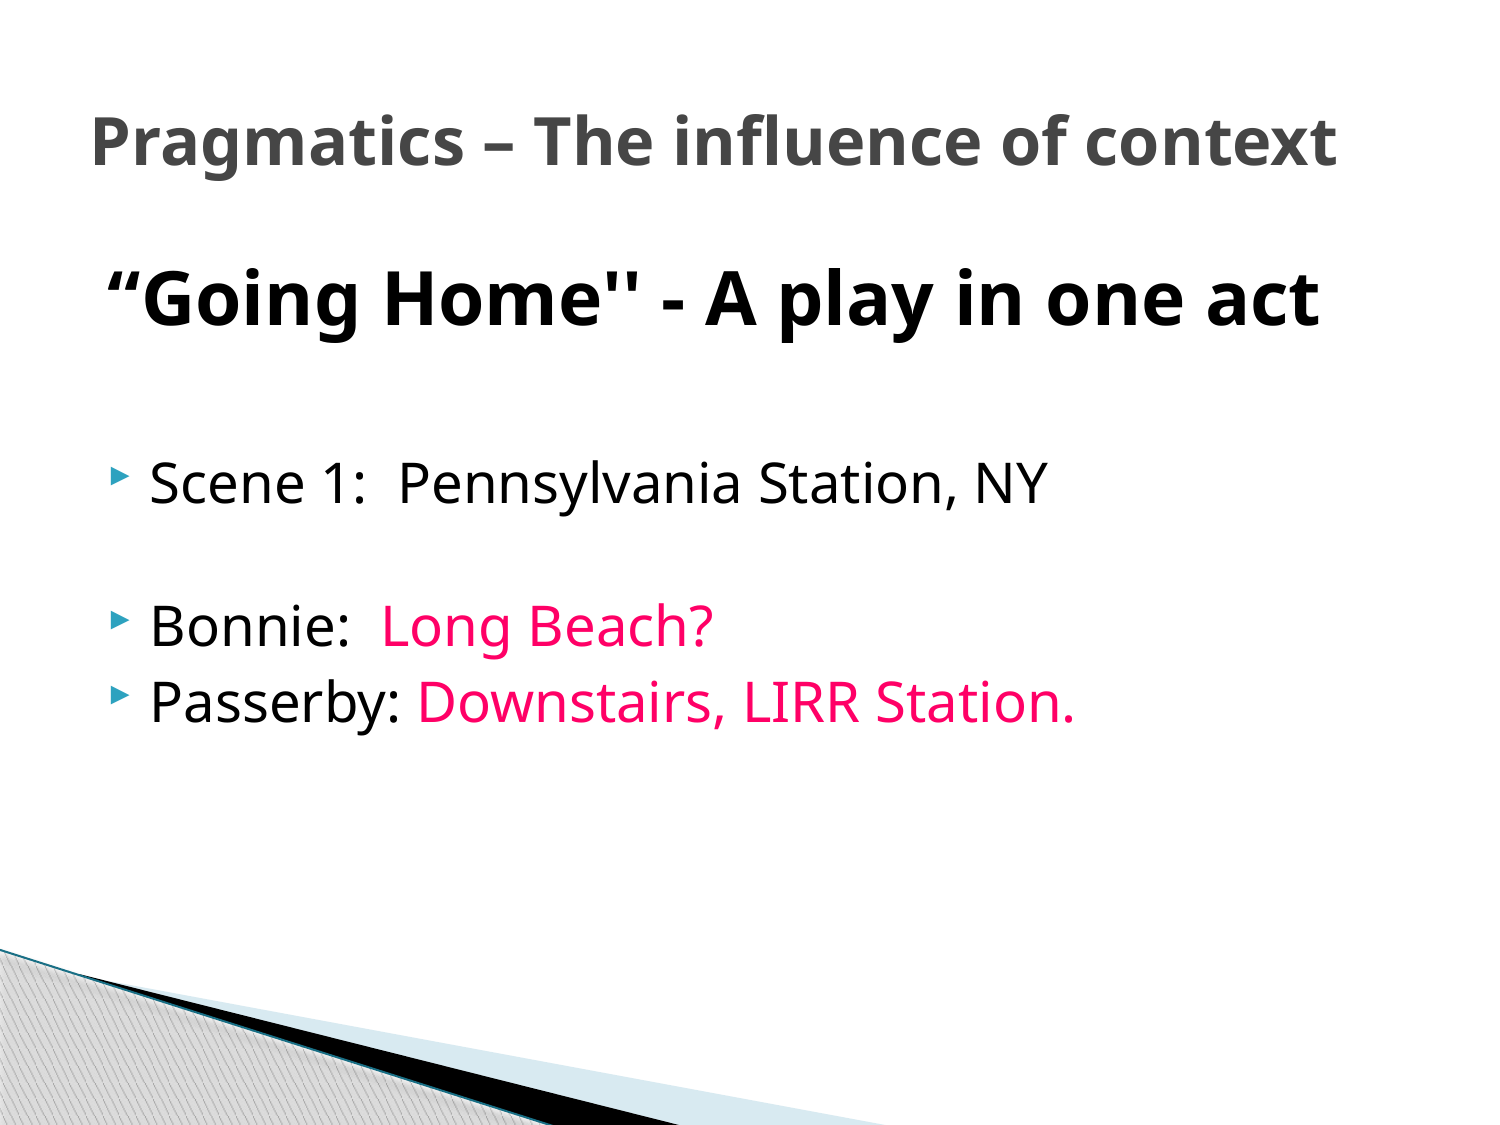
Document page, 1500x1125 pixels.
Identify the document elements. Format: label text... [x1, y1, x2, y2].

list “Going Home'' - A play in one act Scene 1: Pennsylvania Station, NY Bonnie: Long Beach? Passerby: Downstairs, LIRR Station. [75, 243, 1425, 986]
title Pragmatics – The influence of context [75, 45, 1425, 233]
